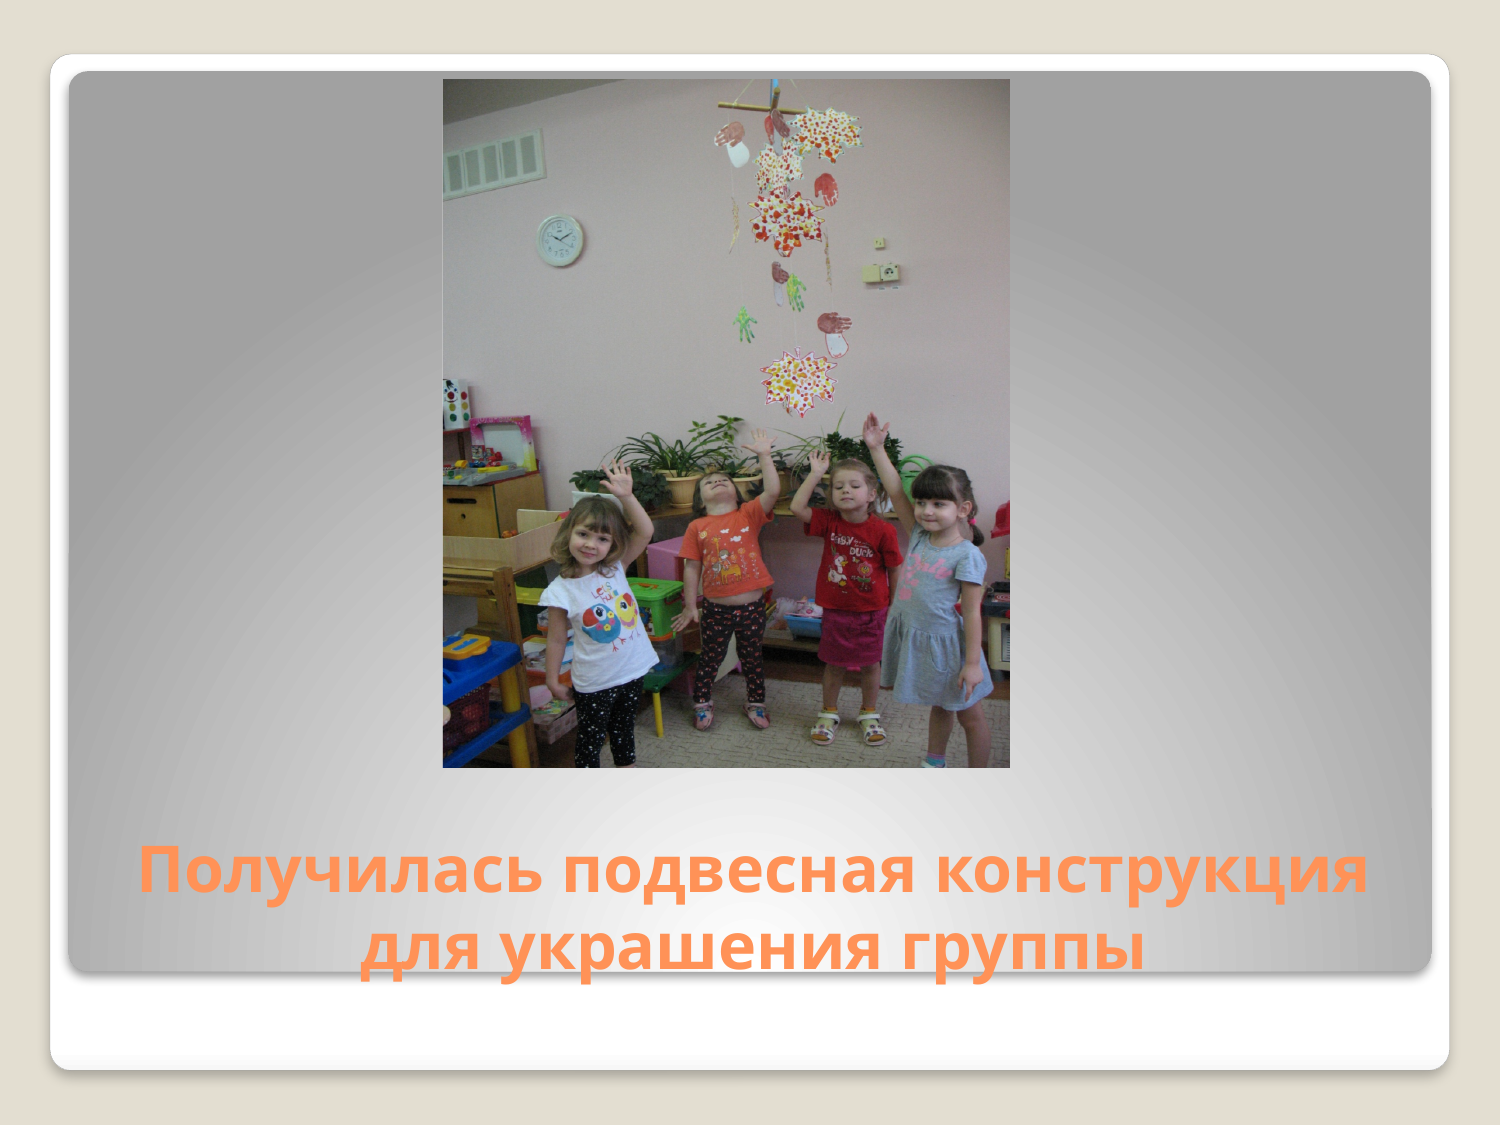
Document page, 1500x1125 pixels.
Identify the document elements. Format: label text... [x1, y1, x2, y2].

title Получилась подвесная конструкция для украшения группы [82, 817, 1425, 990]
picture [443, 79, 1010, 139]
picture [443, 707, 1010, 767]
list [381, 139, 1072, 707]
